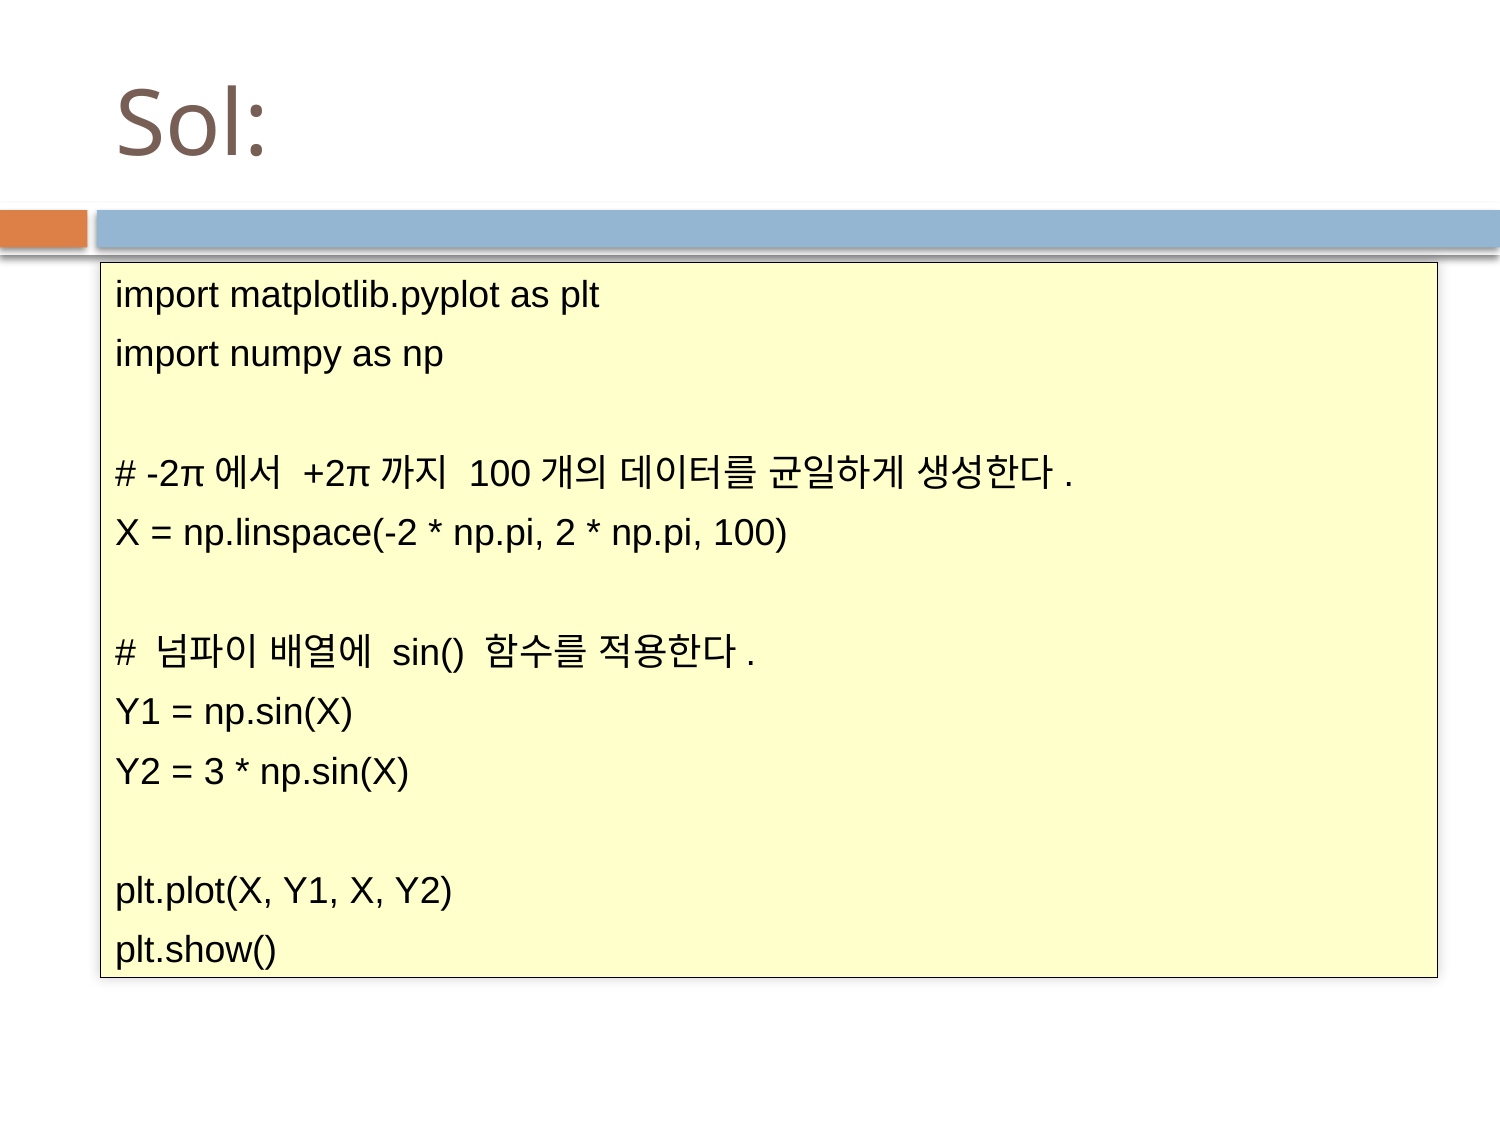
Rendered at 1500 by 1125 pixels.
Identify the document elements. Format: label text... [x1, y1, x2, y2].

list import matplotlib.pyplot as plt import numpy as np # -2π에서 +2π까지 100개의 데이터를 균일하게 생성한다. X = np.linspace(-2 * np.pi, 2 * np.pi, 100) # 넘파이 배열에 sin() 함수를 적용한다. Y1 = np.sin(X) Y2 = 3 * np.sin(X) plt.plot(X, Y1, X, Y2) plt.show() [100, 262, 1438, 978]
title Sol: [100, 37, 1438, 200]
